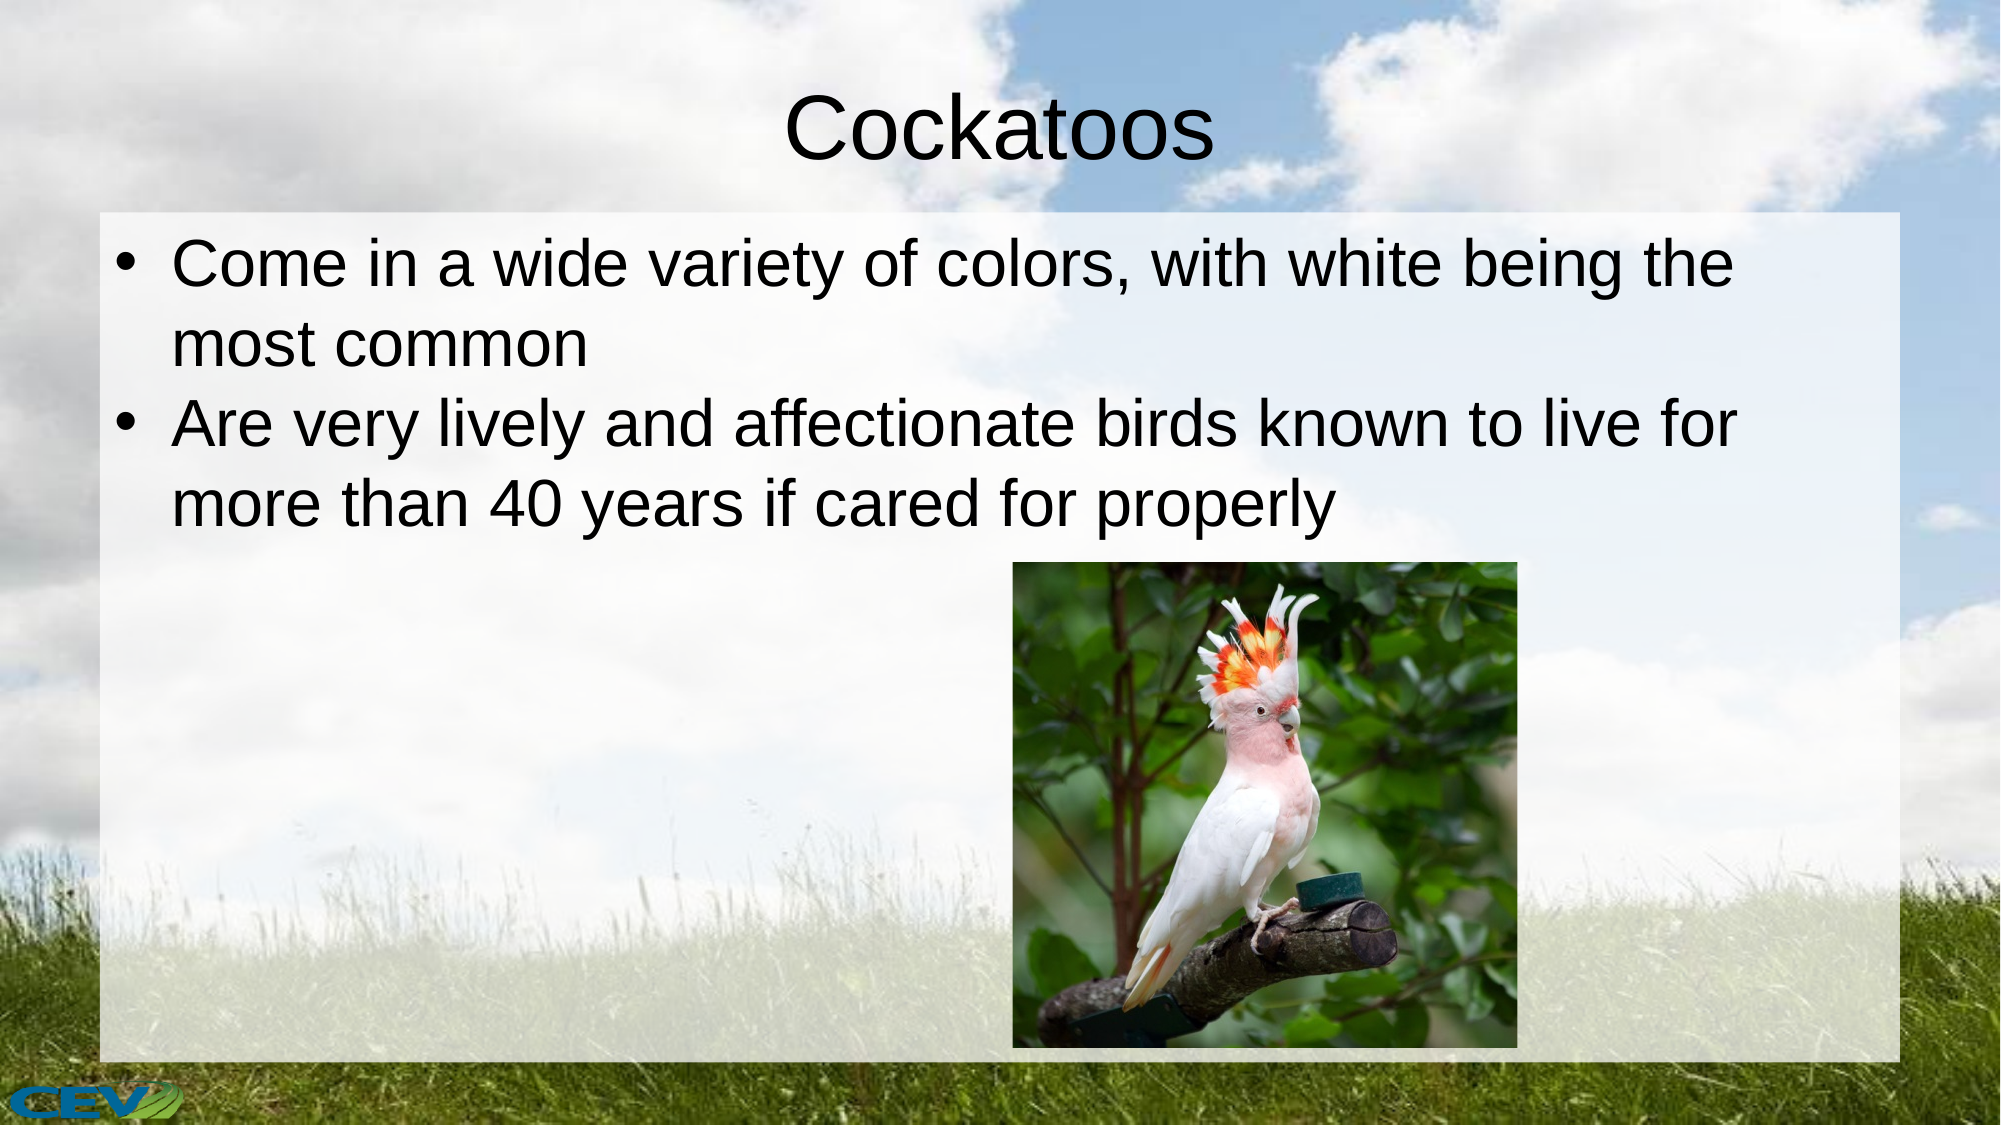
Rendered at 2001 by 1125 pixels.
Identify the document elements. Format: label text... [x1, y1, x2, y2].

list Come in a wide variety of colors, with white being the most common Are very lively and affectionate birds known to live for more than 40 years if cared for properly [99, 212, 1900, 1063]
picture [0, 0, 2001, 1125]
title Cockatoos [99, 45, 1900, 200]
